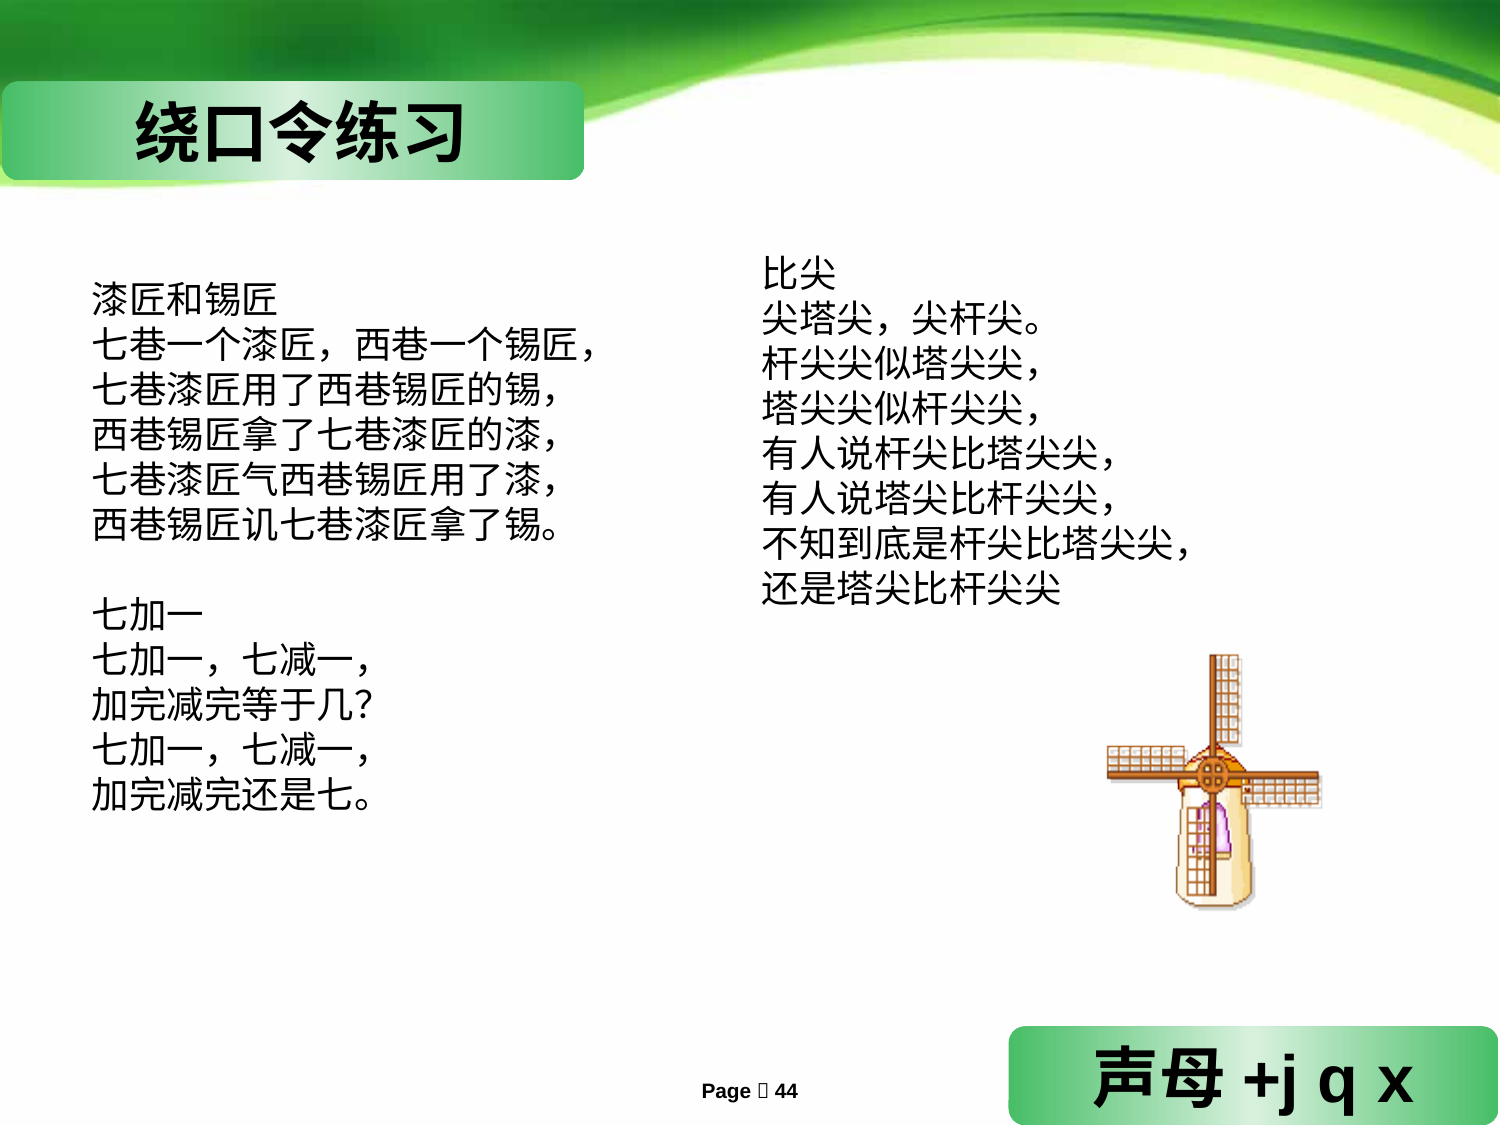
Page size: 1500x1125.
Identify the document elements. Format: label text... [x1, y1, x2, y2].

title 绕口令练习 [76, 30, 1424, 209]
text_box 比尖 尖塔尖，尖杆尖。 杆尖尖似塔尖尖， 塔尖尖似杆尖尖， 有人说杆尖比塔尖尖， 有人说塔尖比杆尖尖， 不知到底是杆尖比塔尖尖， 还是塔尖比杆尖尖 [747, 242, 1233, 663]
text_box 绕口令练习 [1, 81, 585, 180]
text_box 声母+j q x [1008, 1026, 1499, 1125]
picture [0, 0, 1500, 1125]
text_box 漆匠和锡匠 七巷一个漆匠，西巷一个锡匠， 七巷漆匠用了西巷锡匠的锡， 西巷锡匠拿了七巷漆匠的漆， 七巷漆匠气西巷锡匠用了漆， 西巷锡匠讥七巷漆匠拿了锡。 七加一 七加一，七减一， 加完减完等于几？ 七加一，七减一， 加完减完还是七。 [76, 268, 675, 914]
